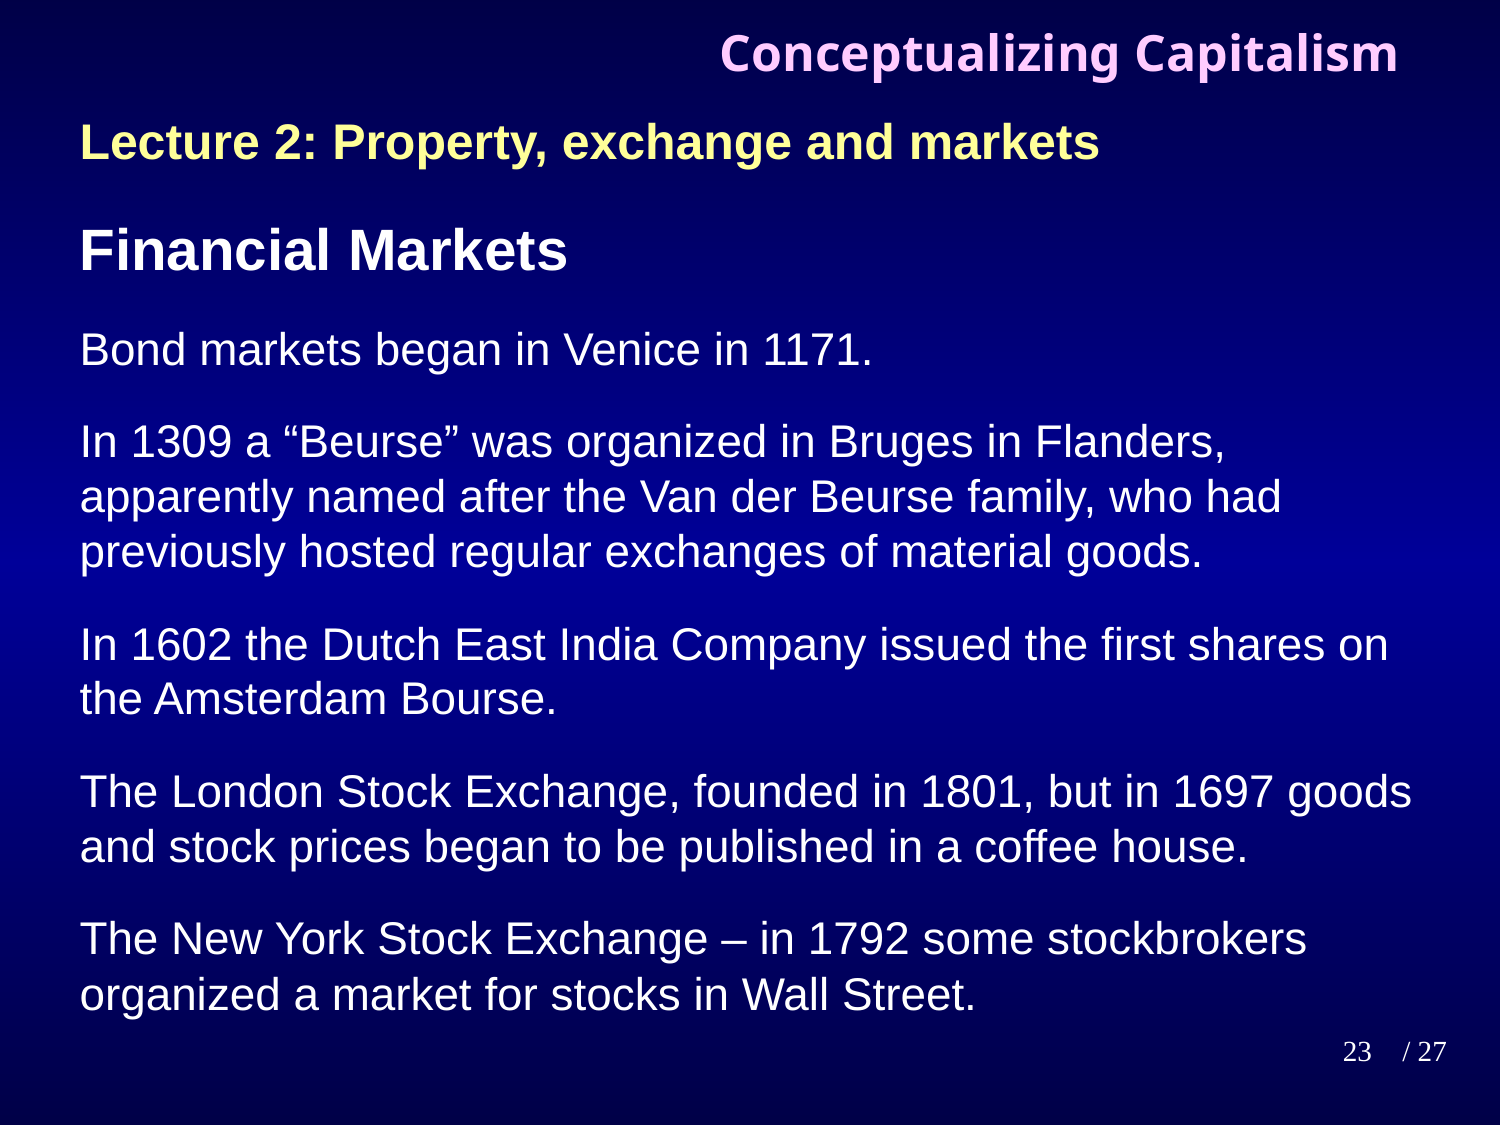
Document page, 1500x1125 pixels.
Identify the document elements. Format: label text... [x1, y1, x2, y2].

title Conceptualizing Capitalism [620, 1, 1500, 102]
text_box Financial Markets Bond markets began in Venice in 1171. In 1309 a “Beurse” was organized in Bruges in Flanders, apparently named after the Van der Beurse family, who had previously hosted regular exchanges of material goods. In 1602 the Dutch East India Company issued the first shares on the Amsterdam Bourse. The London Stock Exchange, founded in 1801, but in 1697 goods and stock prices began to be published in a coffee house. The New York Stock Exchange – in 1792 some stockbrokers organized a market for stocks in Wall Street. [64, 204, 1432, 1027]
text_box / 27 [1387, 1024, 1500, 1075]
text_box Lecture 2: Property, exchange and markets [64, 101, 1211, 177]
slide_number 23 [1257, 1024, 1388, 1101]
